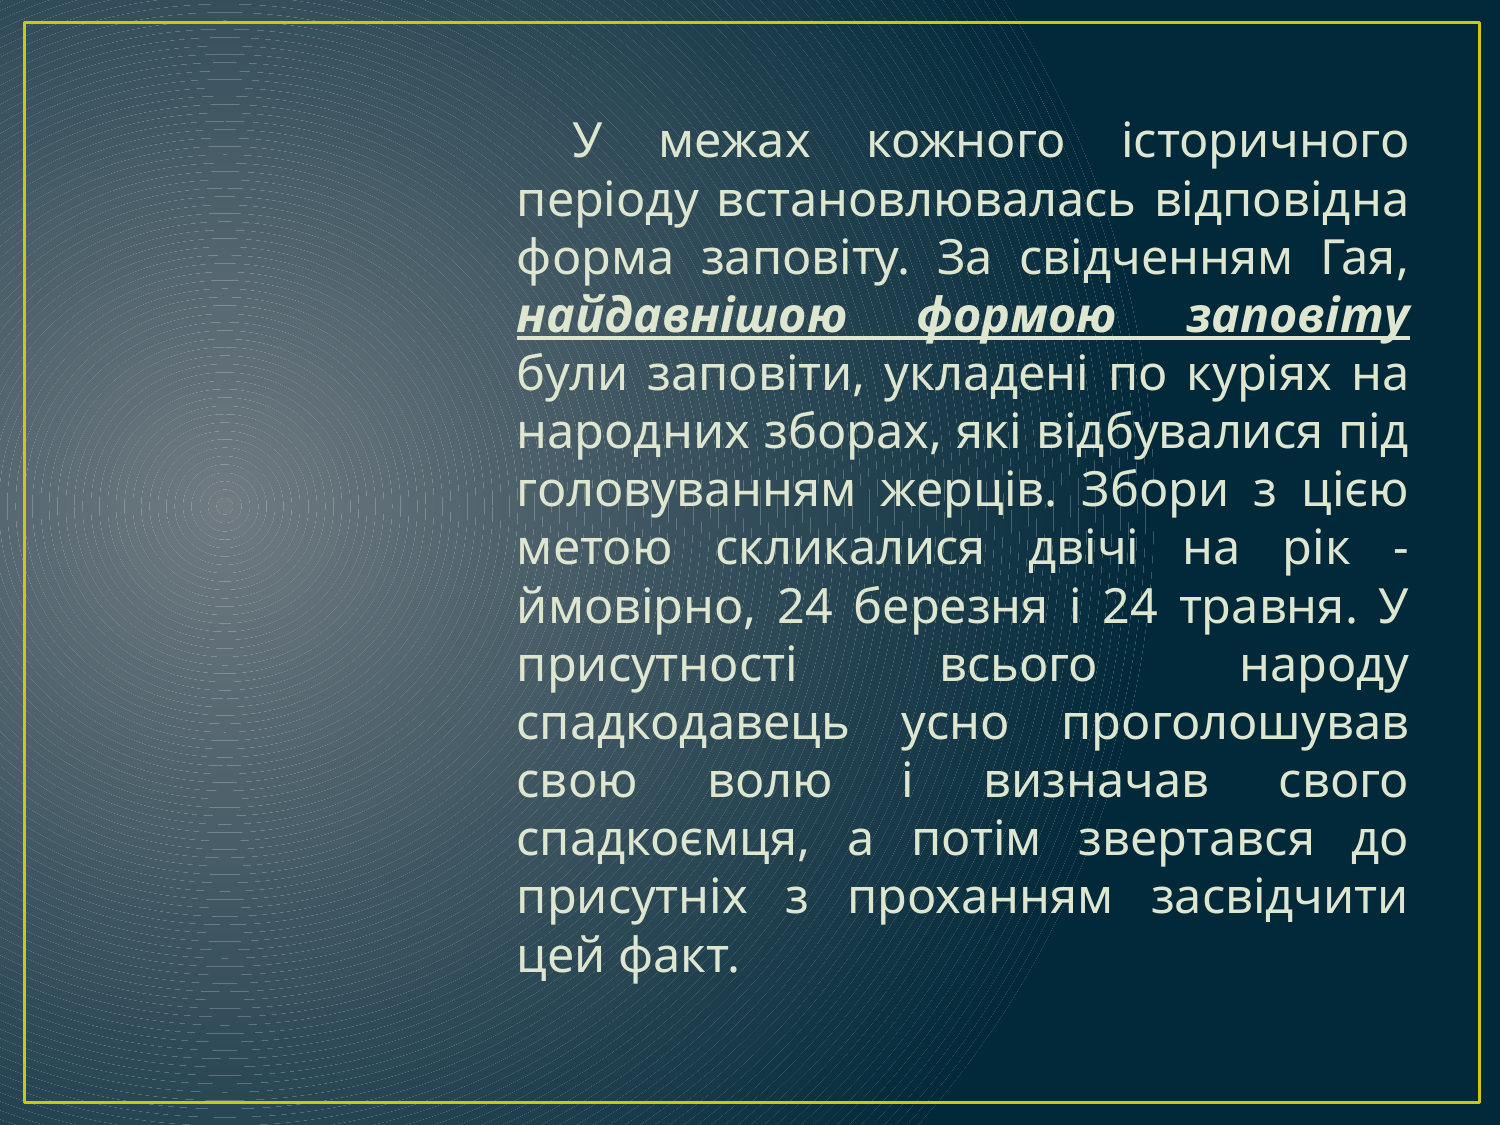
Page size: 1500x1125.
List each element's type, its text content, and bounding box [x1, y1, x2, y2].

list У межах кожного історичного періоду встановлювалась відповідна форма заповіту. За свідченням Гая, найдавнішою формою заповіту були заповіти, укладені по куріях на народних зборах, які відбувалися під головуванням жерців. Збори з цією метою скликалися двічі на рік - ймовірно, 24 березня і 24 травня. У присутності всього народу спадкодавець усно проголошував свою волю і визначав свого спадкоємця, а потім звертався до присутніх з проханням засвідчити цей факт. [501, 101, 1425, 1005]
